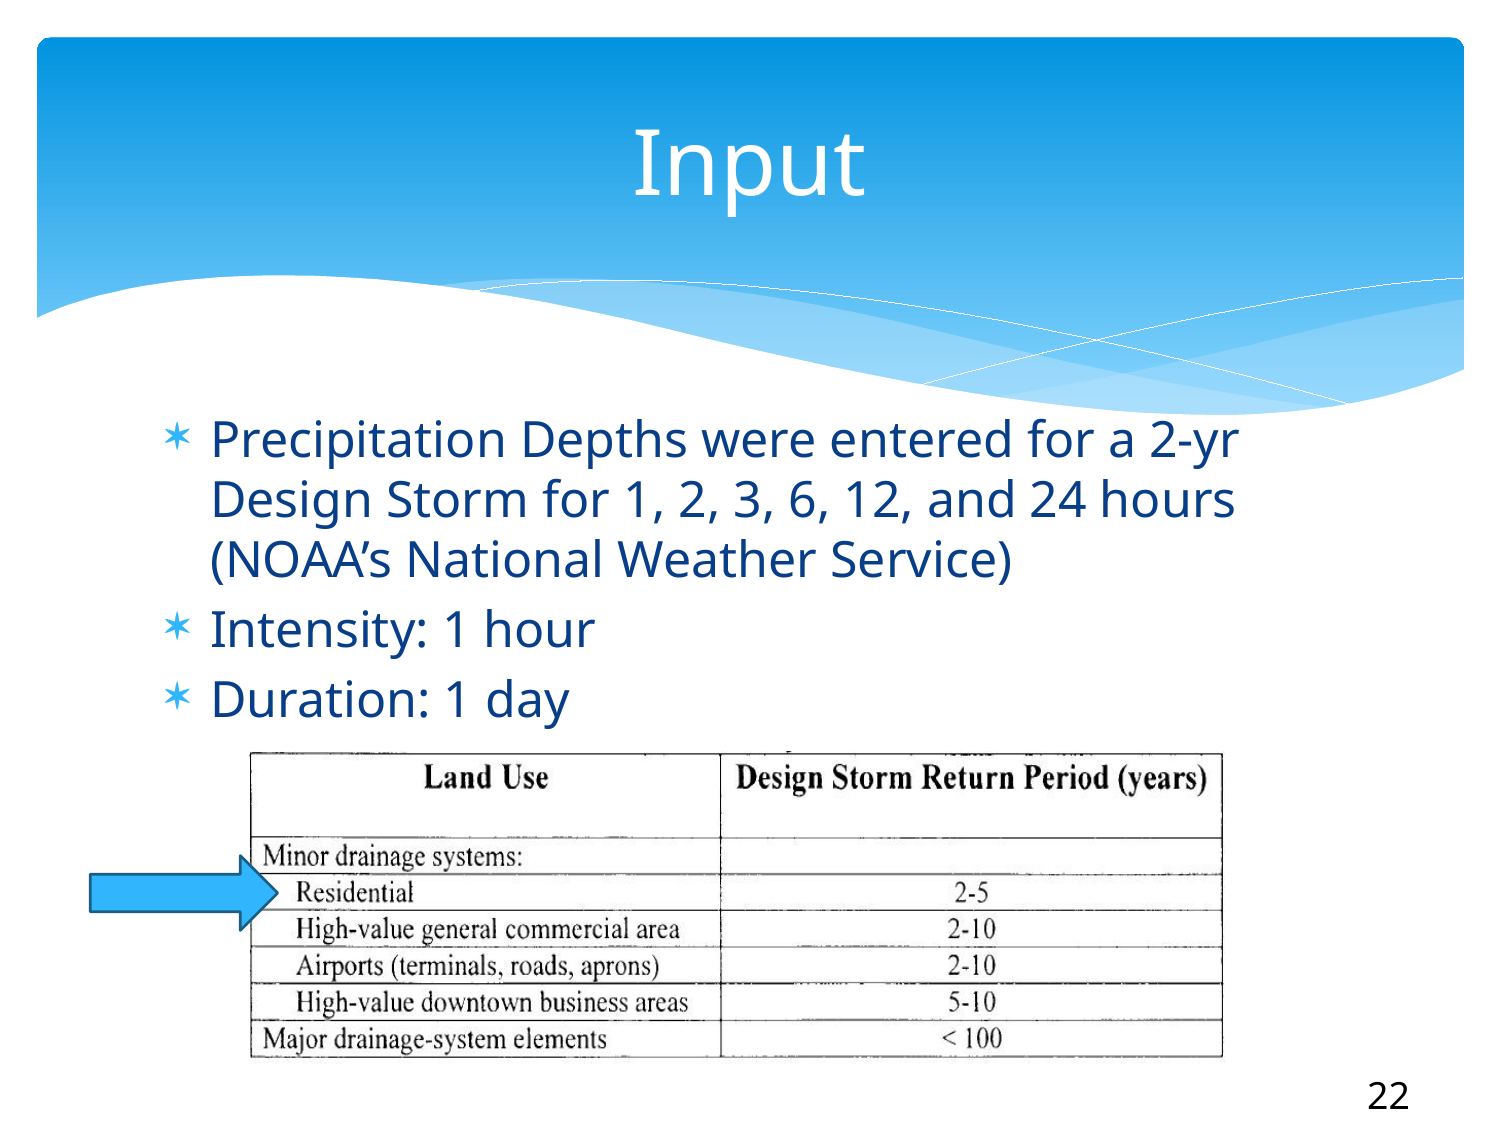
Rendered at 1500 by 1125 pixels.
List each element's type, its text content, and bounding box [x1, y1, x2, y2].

text_box [88, 854, 243, 932]
title Input [75, 55, 1425, 261]
list Precipitation Depths were entered for a 2-yr Design Storm for 1, 2, 3, 6, 12, and 24 hours (NOAA’s National Weather Service) Intensity: 1 hour Duration: 1 day [150, 399, 1366, 966]
picture [248, 751, 1225, 1065]
text_box 22 [1352, 1064, 1500, 1125]
